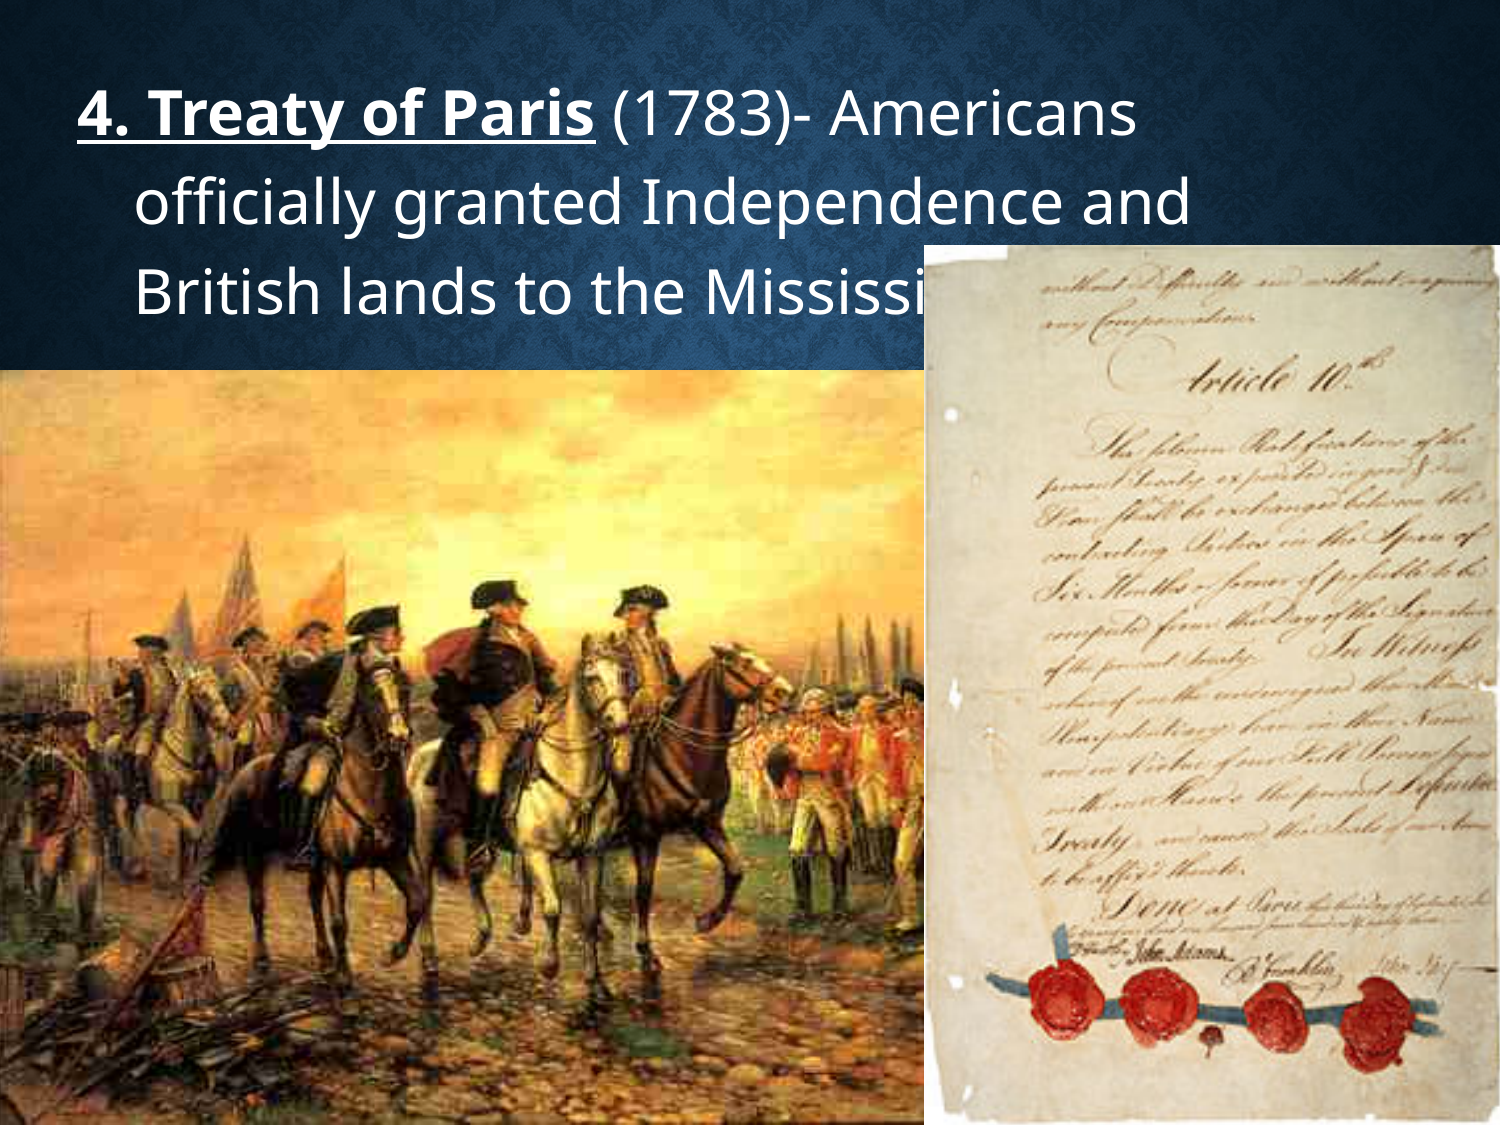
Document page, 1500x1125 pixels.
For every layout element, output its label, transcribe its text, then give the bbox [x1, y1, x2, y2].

picture [0, 244, 1500, 1125]
list 4. Treaty of Paris (1783)- Americans officially granted Independence and British lands to the Mississippi [62, 50, 1413, 369]
